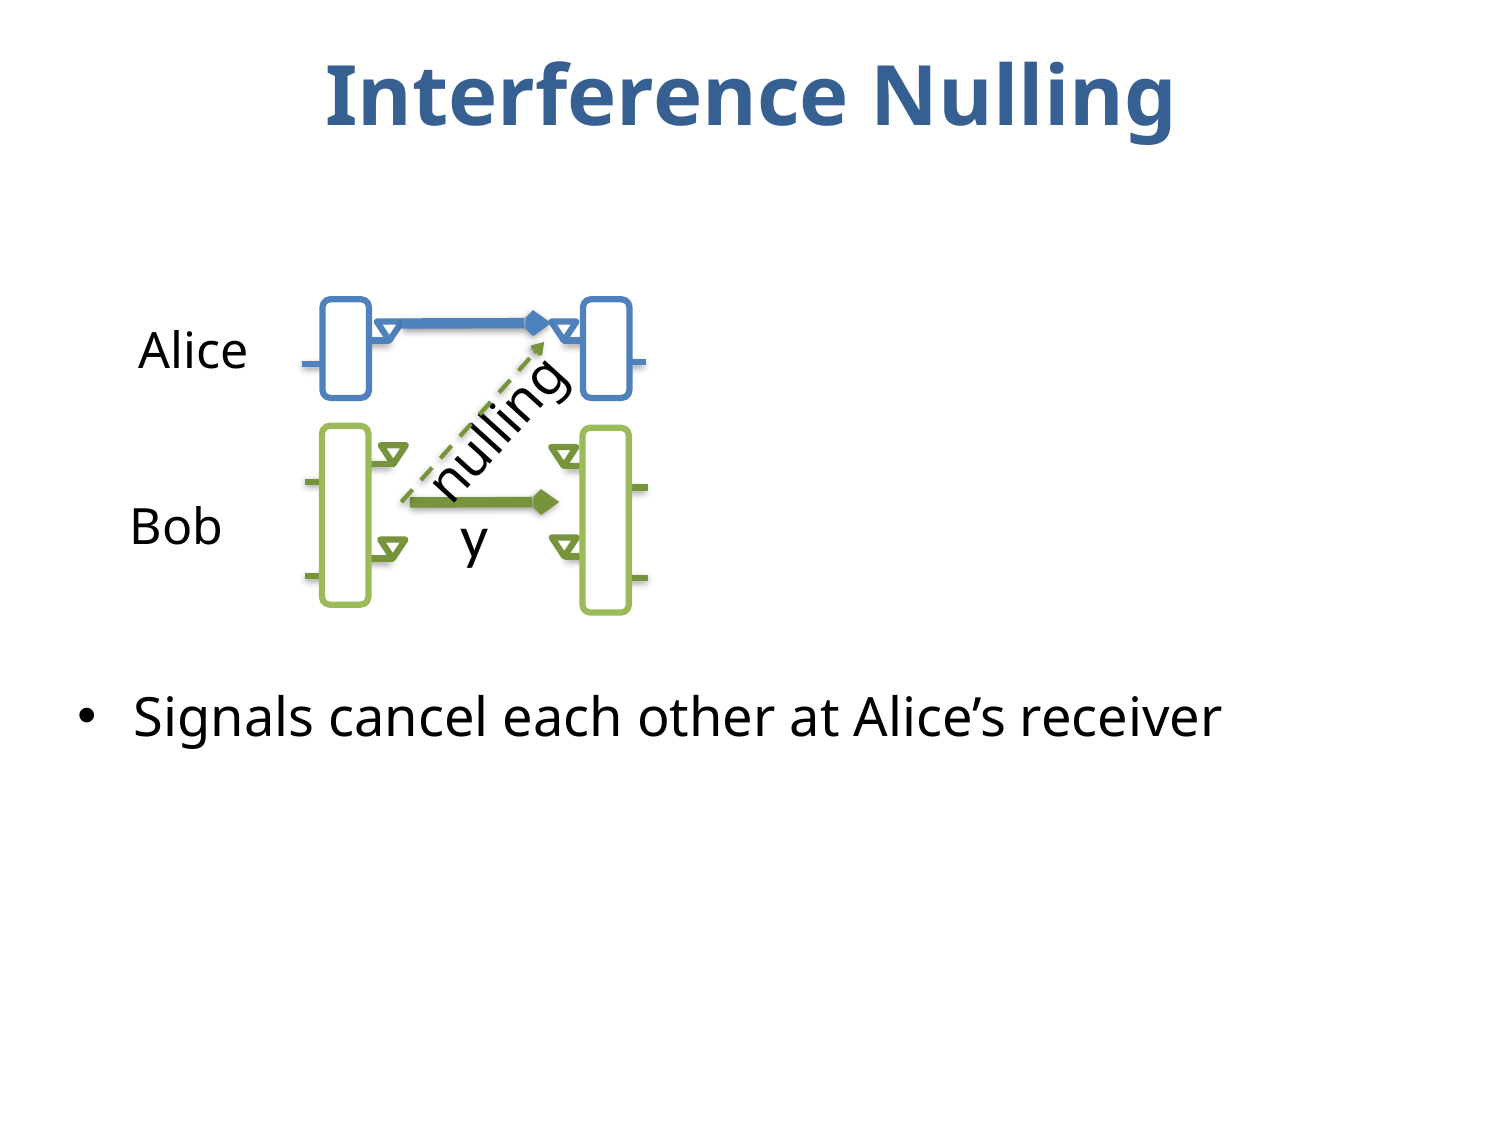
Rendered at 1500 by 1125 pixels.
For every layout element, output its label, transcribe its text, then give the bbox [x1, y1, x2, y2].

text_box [87, 299, 649, 613]
title Interference Nulling [3, 0, 1500, 185]
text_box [401, 316, 545, 584]
list Signals cancel each other at Alice’s receiver Signals don’t cancel each other at Bob’s receiver Because channels are different [62, 675, 1488, 1025]
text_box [449, 522, 492, 574]
